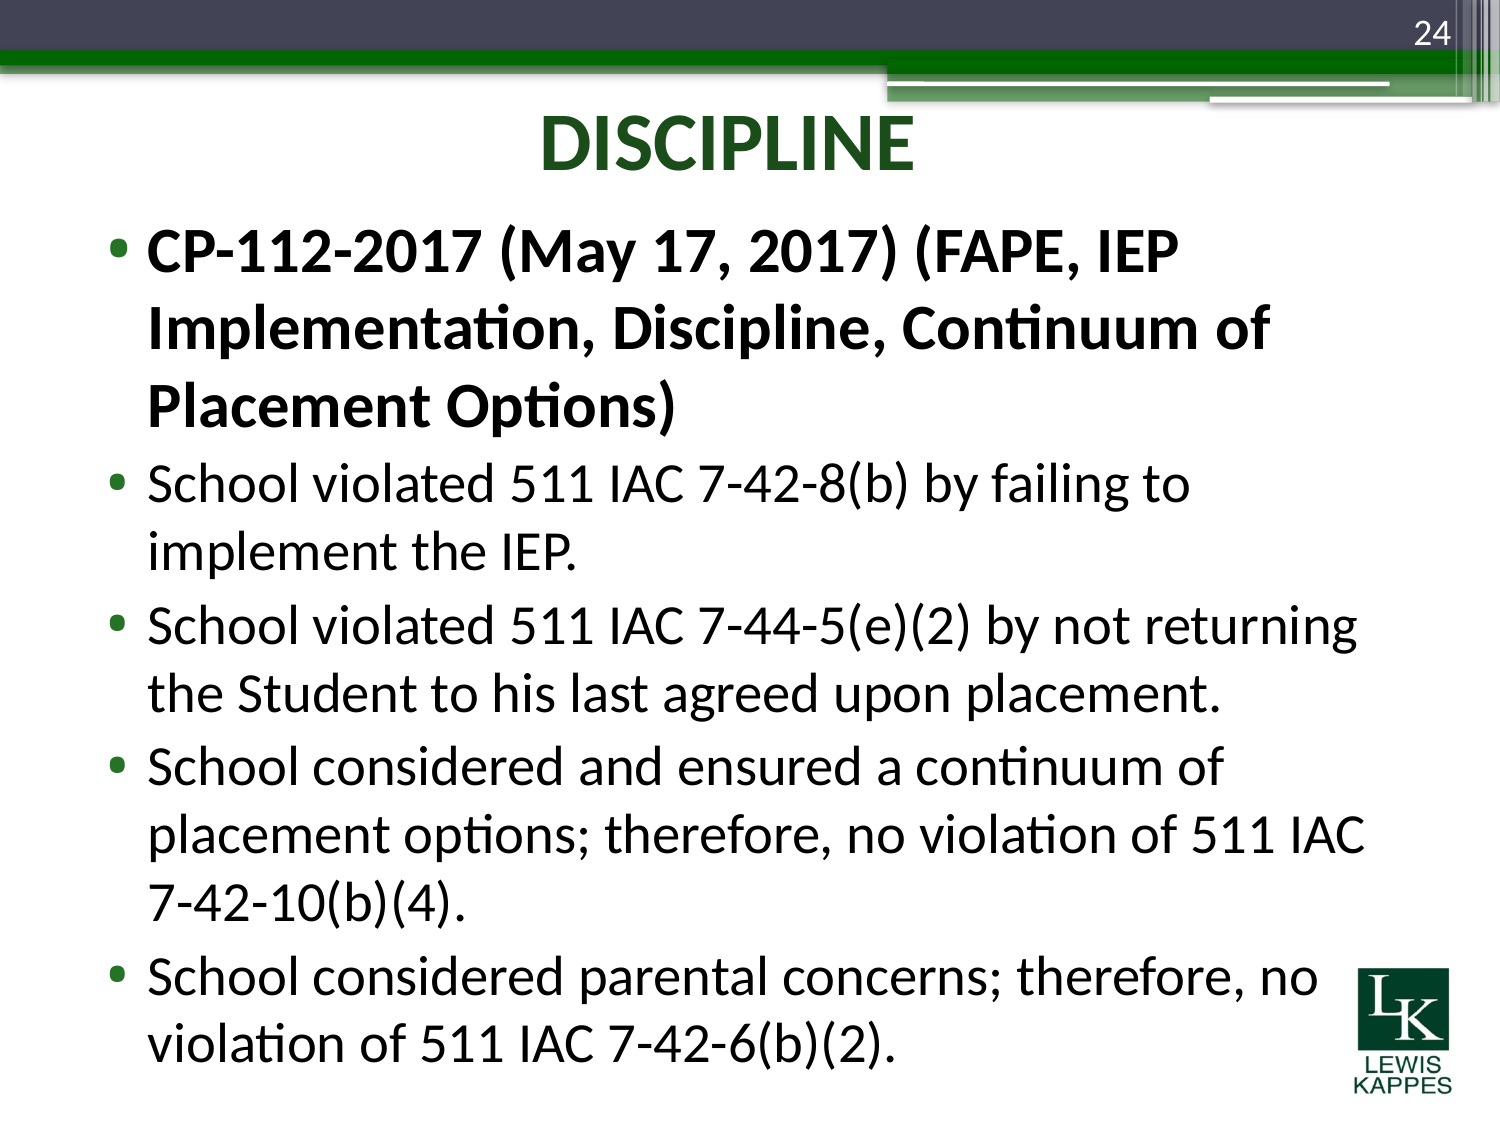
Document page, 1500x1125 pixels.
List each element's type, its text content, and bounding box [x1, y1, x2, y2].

slide_number 24 [1341, 0, 1466, 61]
picture [1352, 962, 1454, 1095]
title DISCIPLINE [52, 125, 1403, 250]
list CP-112-2017 (May 17, 2017) (FAPE, IEP Implementation, Discipline, Continuum of Placement Options) School violated 511 IAC 7-42-8(b) by failing to implement the IEP. School violated 511 IAC 7-44-5(e)(2) by not returning the Student to his last agreed upon placement. School considered and ensured a continuum of placement options; therefore, no violation of 511 IAC 7-42-10(b)(4). School considered parental concerns; therefore, no violation of 511 IAC 7-42-6(b)(2). [75, 200, 1403, 1095]
